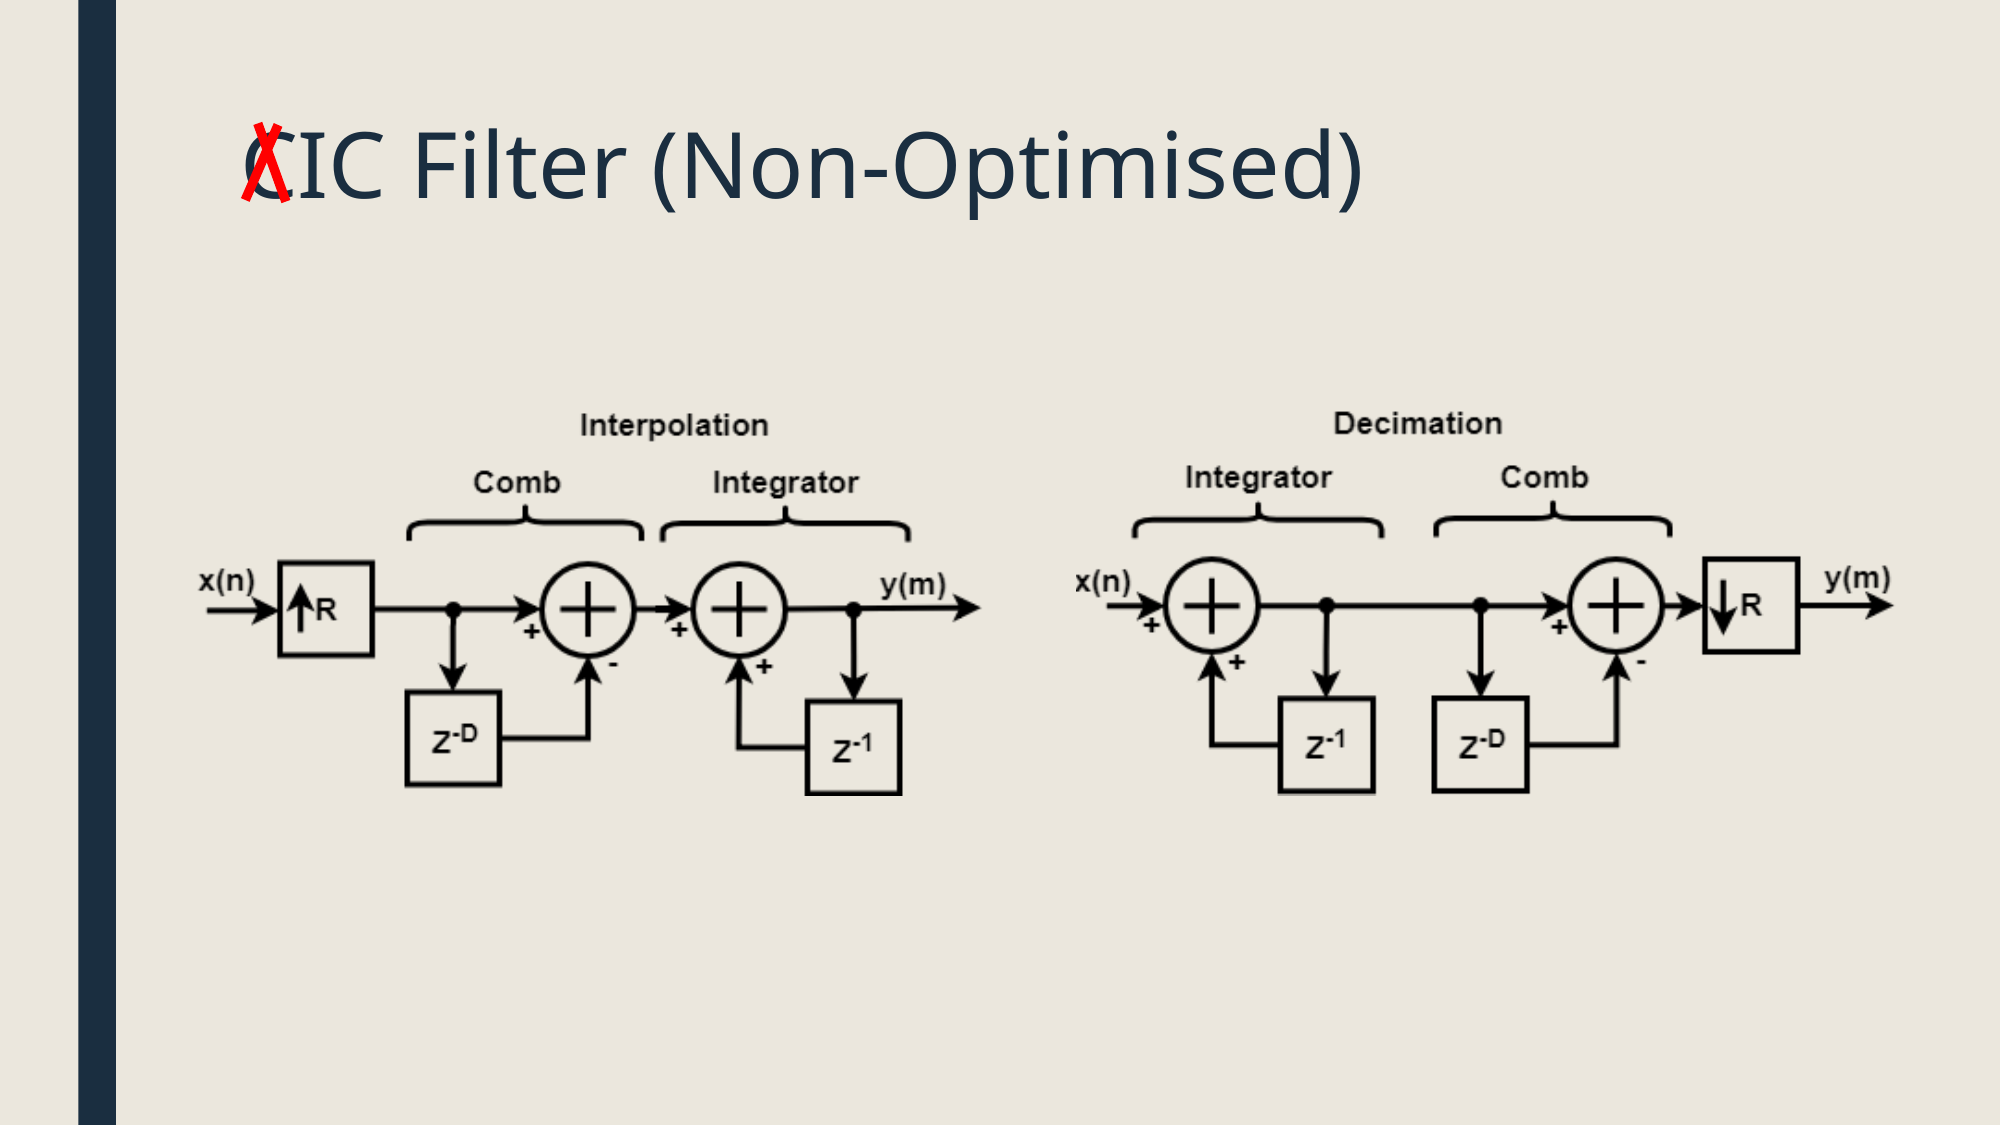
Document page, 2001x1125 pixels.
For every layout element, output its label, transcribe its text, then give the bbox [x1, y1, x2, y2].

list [191, 401, 1010, 797]
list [1076, 401, 1914, 797]
title CIC Filter (Non-Optimised) [225, 112, 1800, 357]
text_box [257, 123, 286, 202]
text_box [245, 124, 279, 200]
